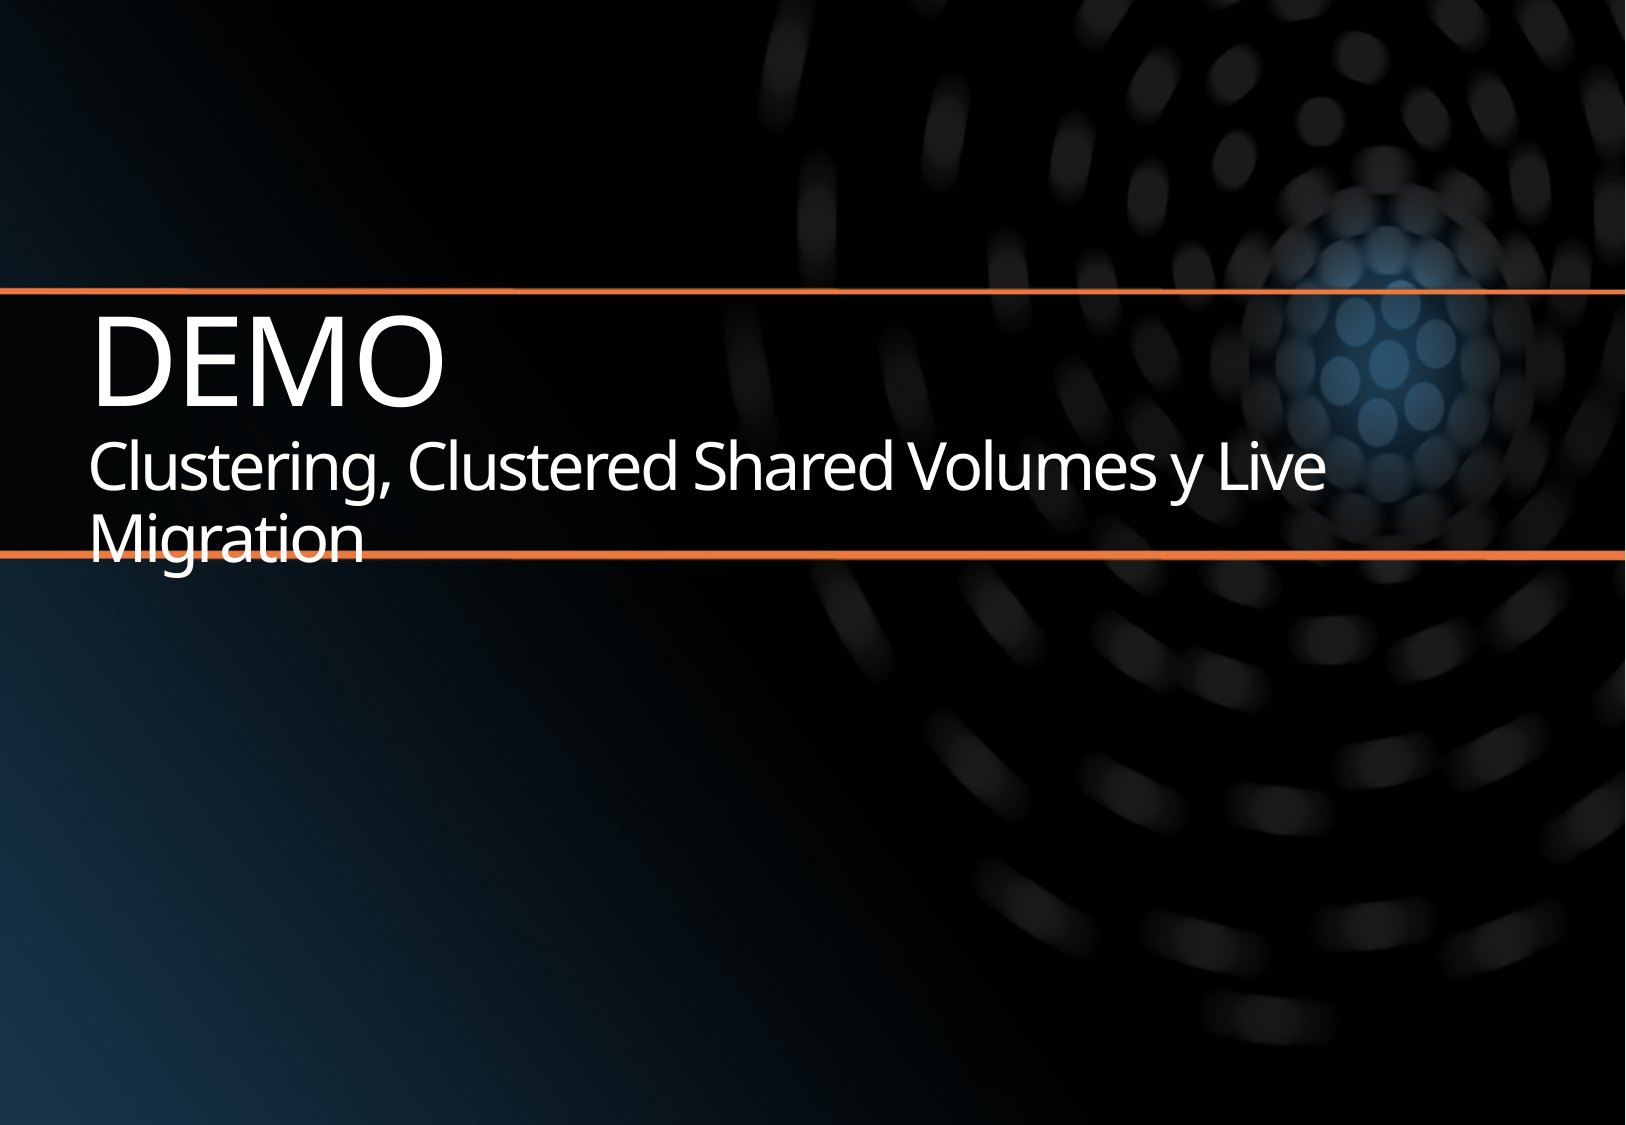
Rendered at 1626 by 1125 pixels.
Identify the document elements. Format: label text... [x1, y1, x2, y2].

title DEMO Clustering, Clustered Shared Volumes y Live Migration [87, 312, 1550, 563]
picture [0, 0, 1626, 1125]
